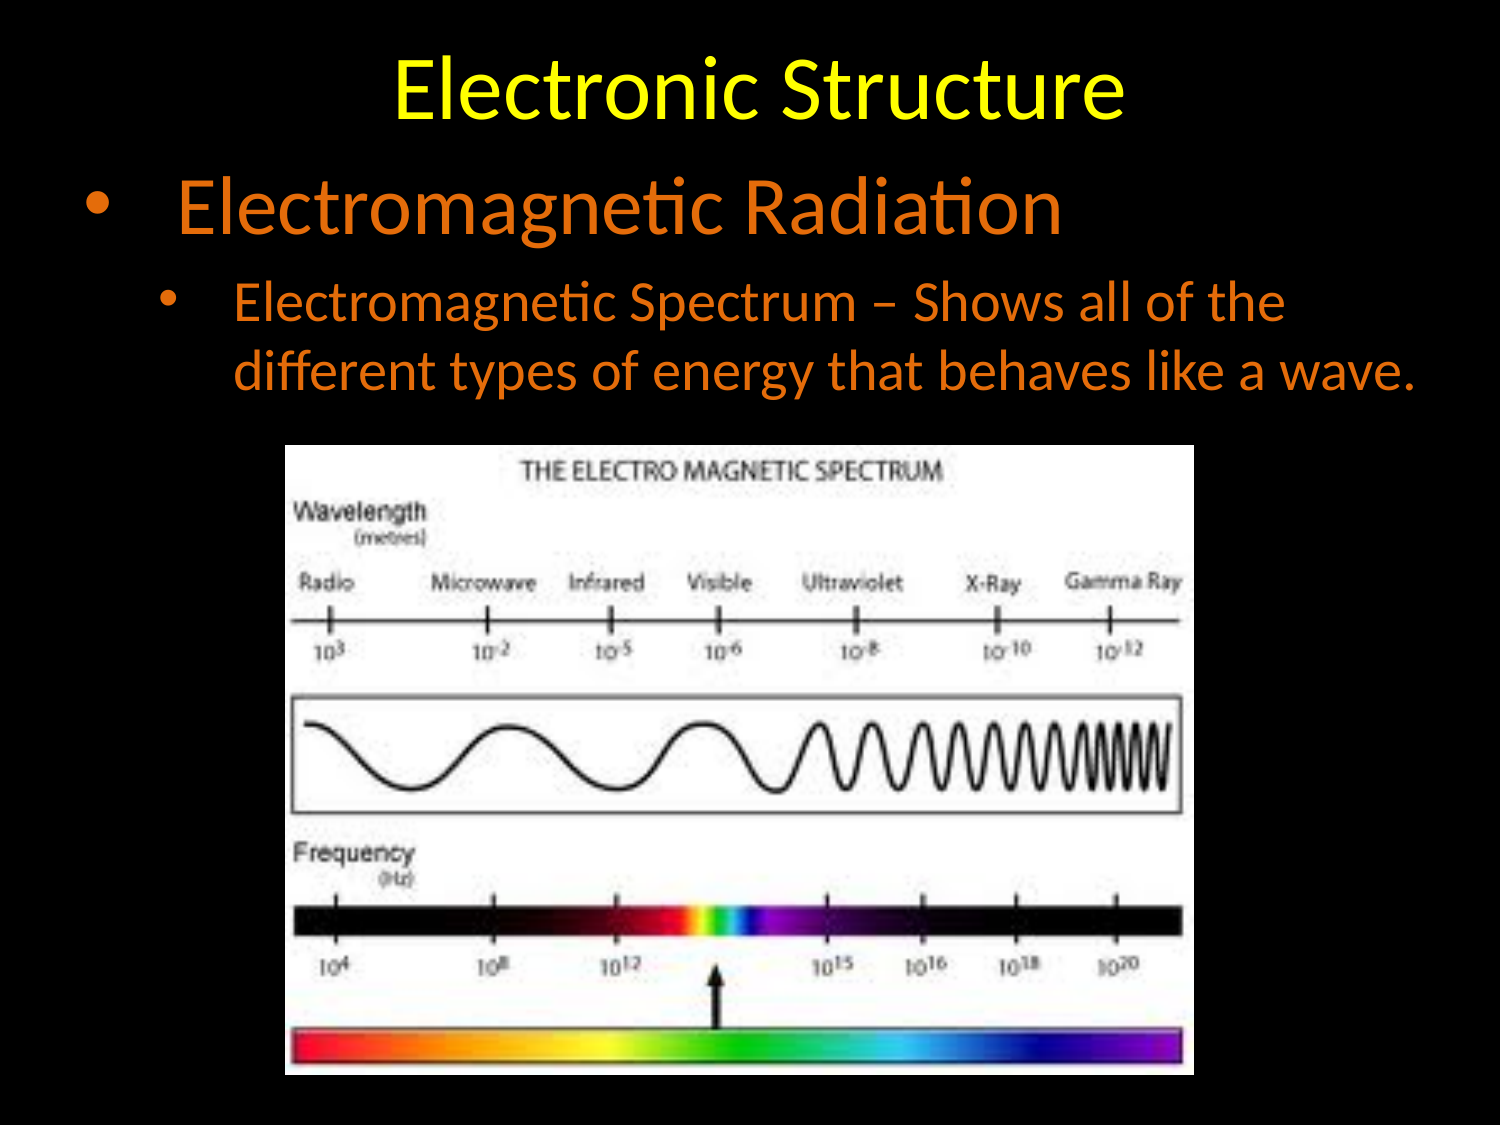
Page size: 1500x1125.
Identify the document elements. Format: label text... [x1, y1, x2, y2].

picture [285, 445, 1195, 1075]
subtitle Electromagnetic Radiation Electromagnetic Spectrum – Shows all of the different types of energy that behaves like a wave. [68, 143, 1467, 1095]
title Electronic Structure [112, 20, 1388, 143]
